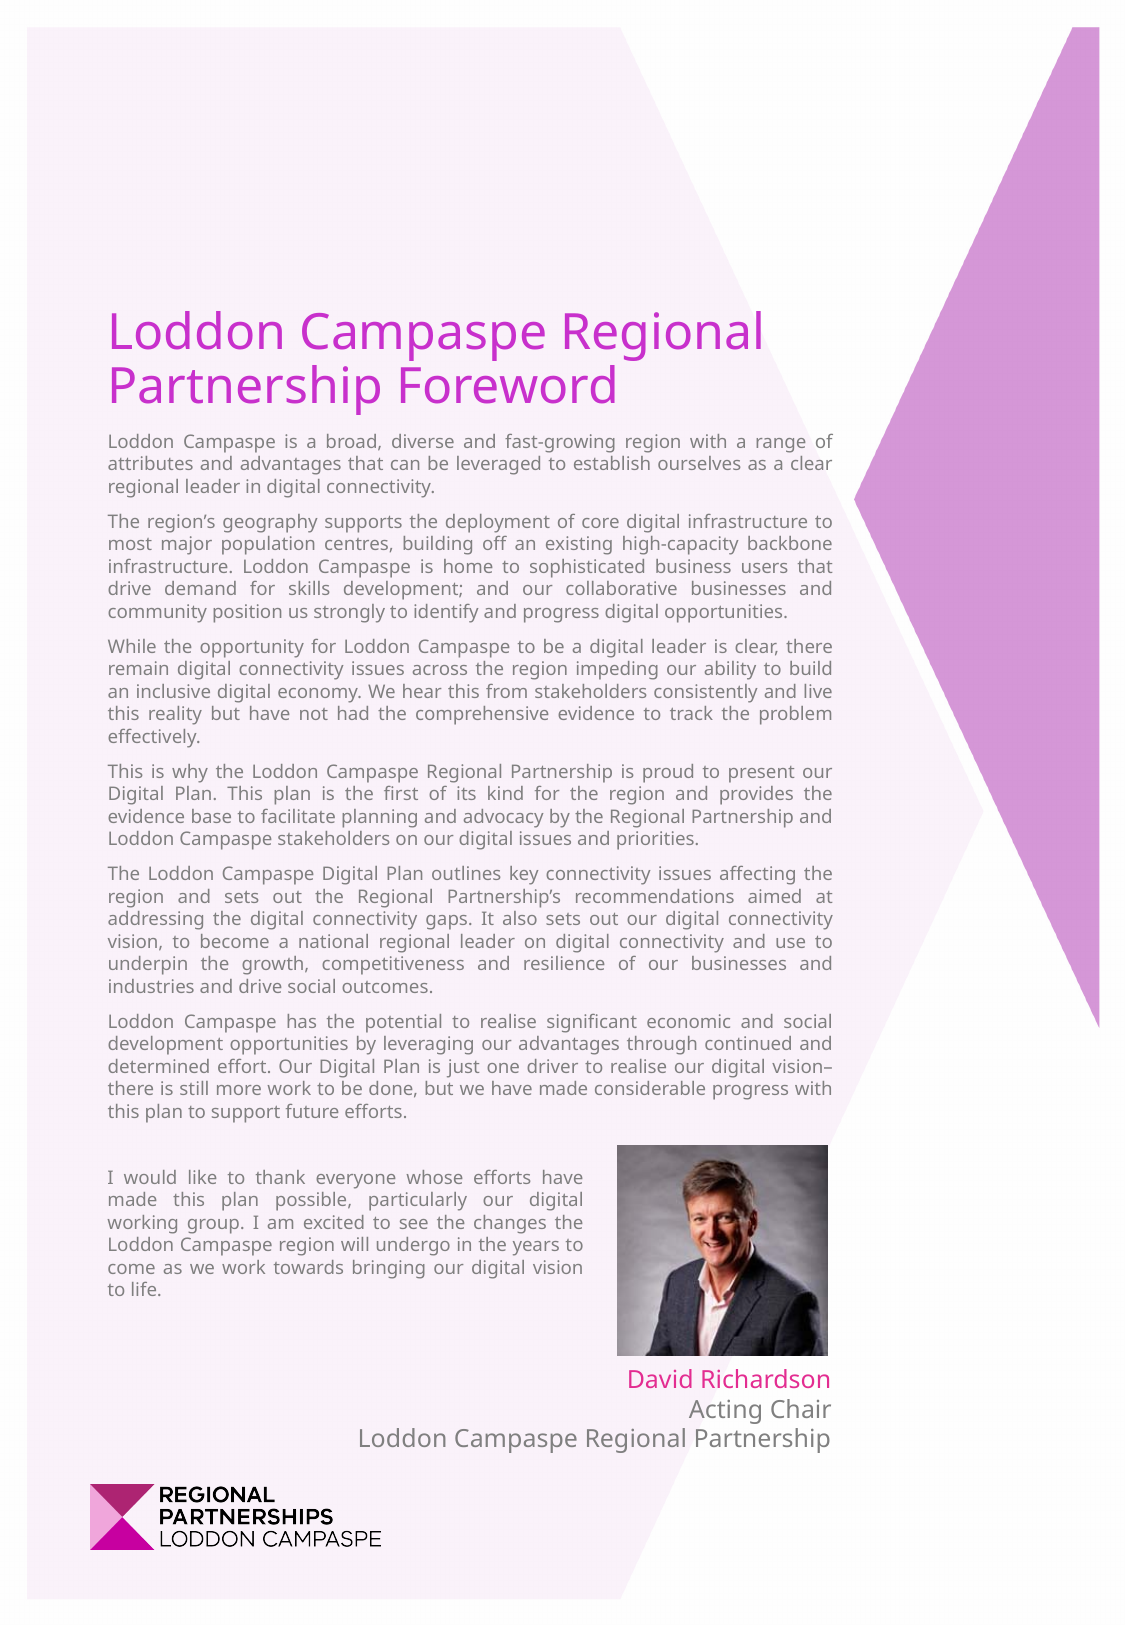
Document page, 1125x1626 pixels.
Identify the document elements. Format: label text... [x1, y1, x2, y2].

text_box Loddon Campaspe is a broad, diverse and fast-growing region with a range of attributes and advantages that can be leveraged to establish ourselves as a clear regional leader in digital connectivity. The region’s geography supports the deployment of core digital infrastructure to most major population centres, building off an existing high-capacity backbone infrastructure. Loddon Campaspe is home to sophisticated business users that drive demand for skills development; and our collaborative businesses and community position us strongly to identify and progress digital opportunities. While the opportunity for Loddon Campaspe to be a digital leader is clear, there remain digital connectivity issues across the region impeding our ability to build an inclusive digital economy. We hear this from stakeholders consistently and live this reality but have not had the comprehensive evidence to track the problem effectively. This is why the Loddon Campaspe Regional Partnership is proud to present our Digital Plan. This plan is the first of its kind for the region and provides the evidence base to facilitate planning and advocacy by the Regional Partnership and Loddon Campaspe stakeholders on our digital issues and priorities. The Loddon Campaspe Digital Plan outlines key connectivity issues affecting the region and sets out the Regional Partnership’s recommendations aimed at addressing the digital connectivity gaps. It also sets out our digital connectivity vision, to become a national regional leader on digital connectivity and use to underpin the growth, competitiveness and resilience of our businesses and industries and drive social outcomes. Loddon Campaspe has the potential to realise significant economic and social development opportunities by leveraging our advantages through continued and determined effort. Our Digital Plan is just one driver to realise our digital vision– there is still more work to be done, but we have made considerable progress with this plan to support future efforts. [92, 421, 847, 1130]
picture [90, 1484, 381, 1550]
text_box I would like to thank everyone whose efforts have made this plan possible, particularly our digital working group. I am excited to see the changes the Loddon Campaspe region will undergo in the years to come as we work towards bringing our digital vision to life. [92, 1158, 598, 1308]
text_box Loddon Campaspe Regional Partnership Foreword [92, 156, 790, 421]
picture [617, 1145, 828, 1356]
text_box David Richardson Acting Chair Loddon Campaspe Regional Partnership [231, 1355, 847, 1461]
